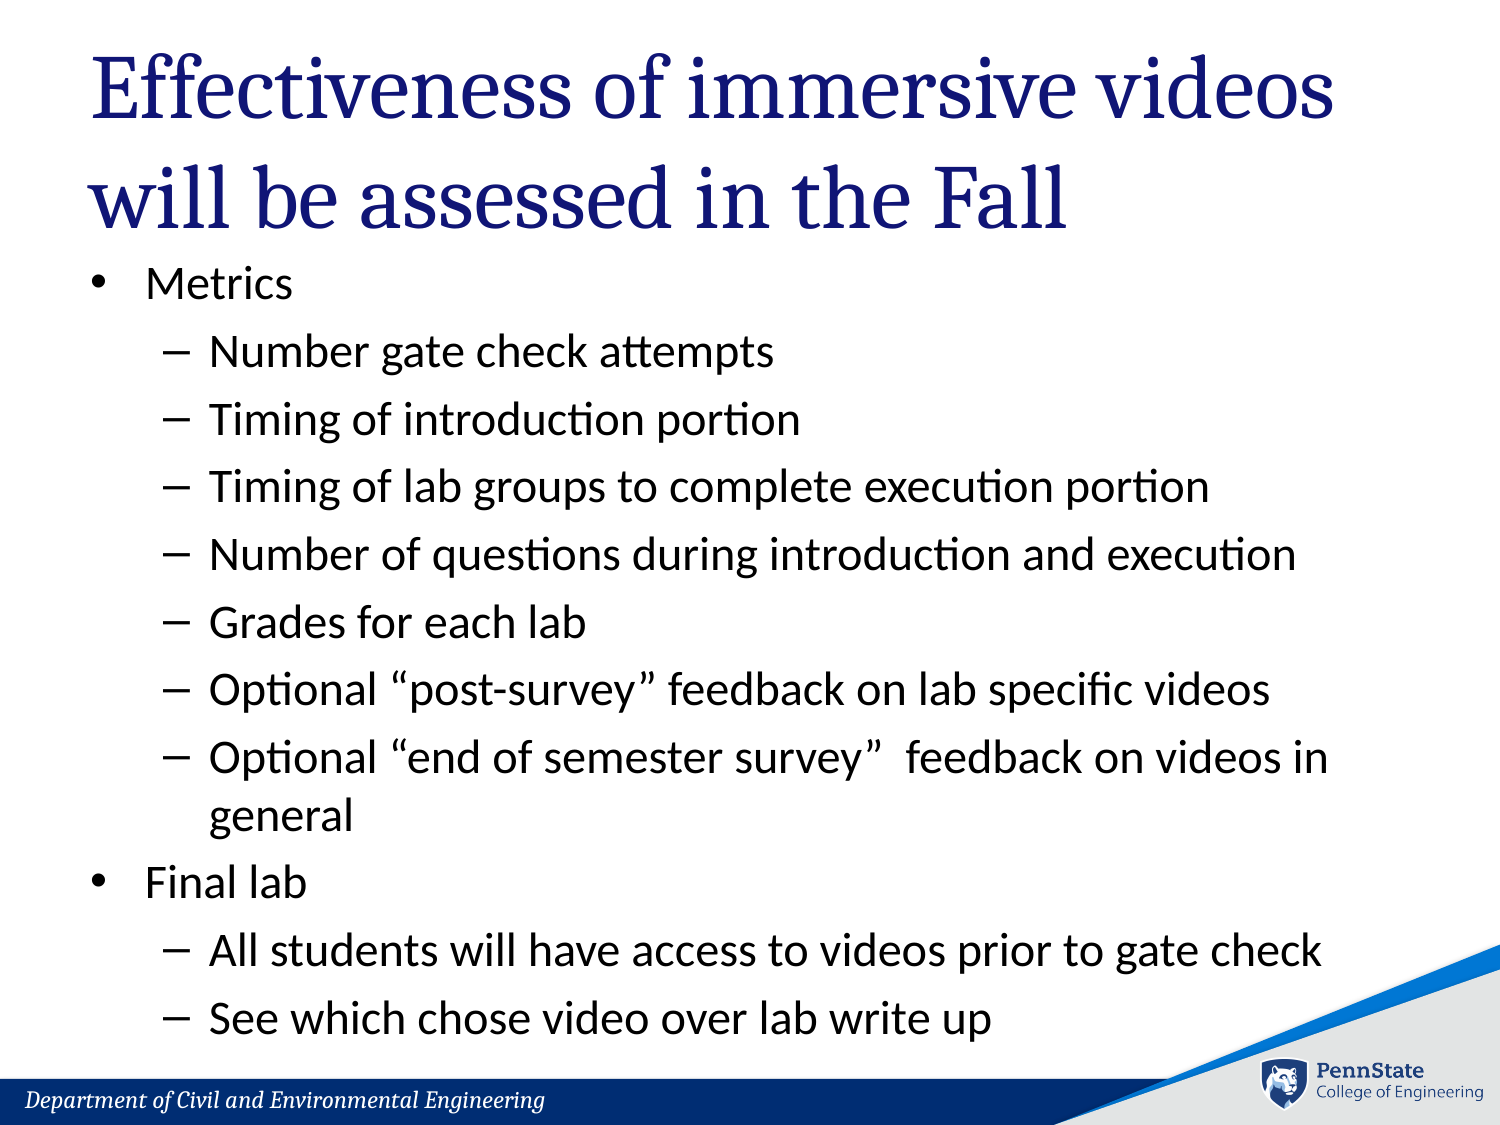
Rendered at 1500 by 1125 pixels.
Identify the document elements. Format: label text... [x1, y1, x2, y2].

list Metrics Number gate check attempts Timing of introduction portion Timing of lab groups to complete execution portion Number of questions during introduction and execution Grades for each lab Optional “post-survey” feedback on lab specific videos Optional “end of semester survey” feedback on videos in general Final lab All students will have access to videos prior to gate check See which chose video over lab write up [75, 244, 1425, 1071]
title Effectiveness of immersive videos will be assessed in the Fall [75, 53, 1425, 221]
picture [1239, 1036, 1500, 1125]
